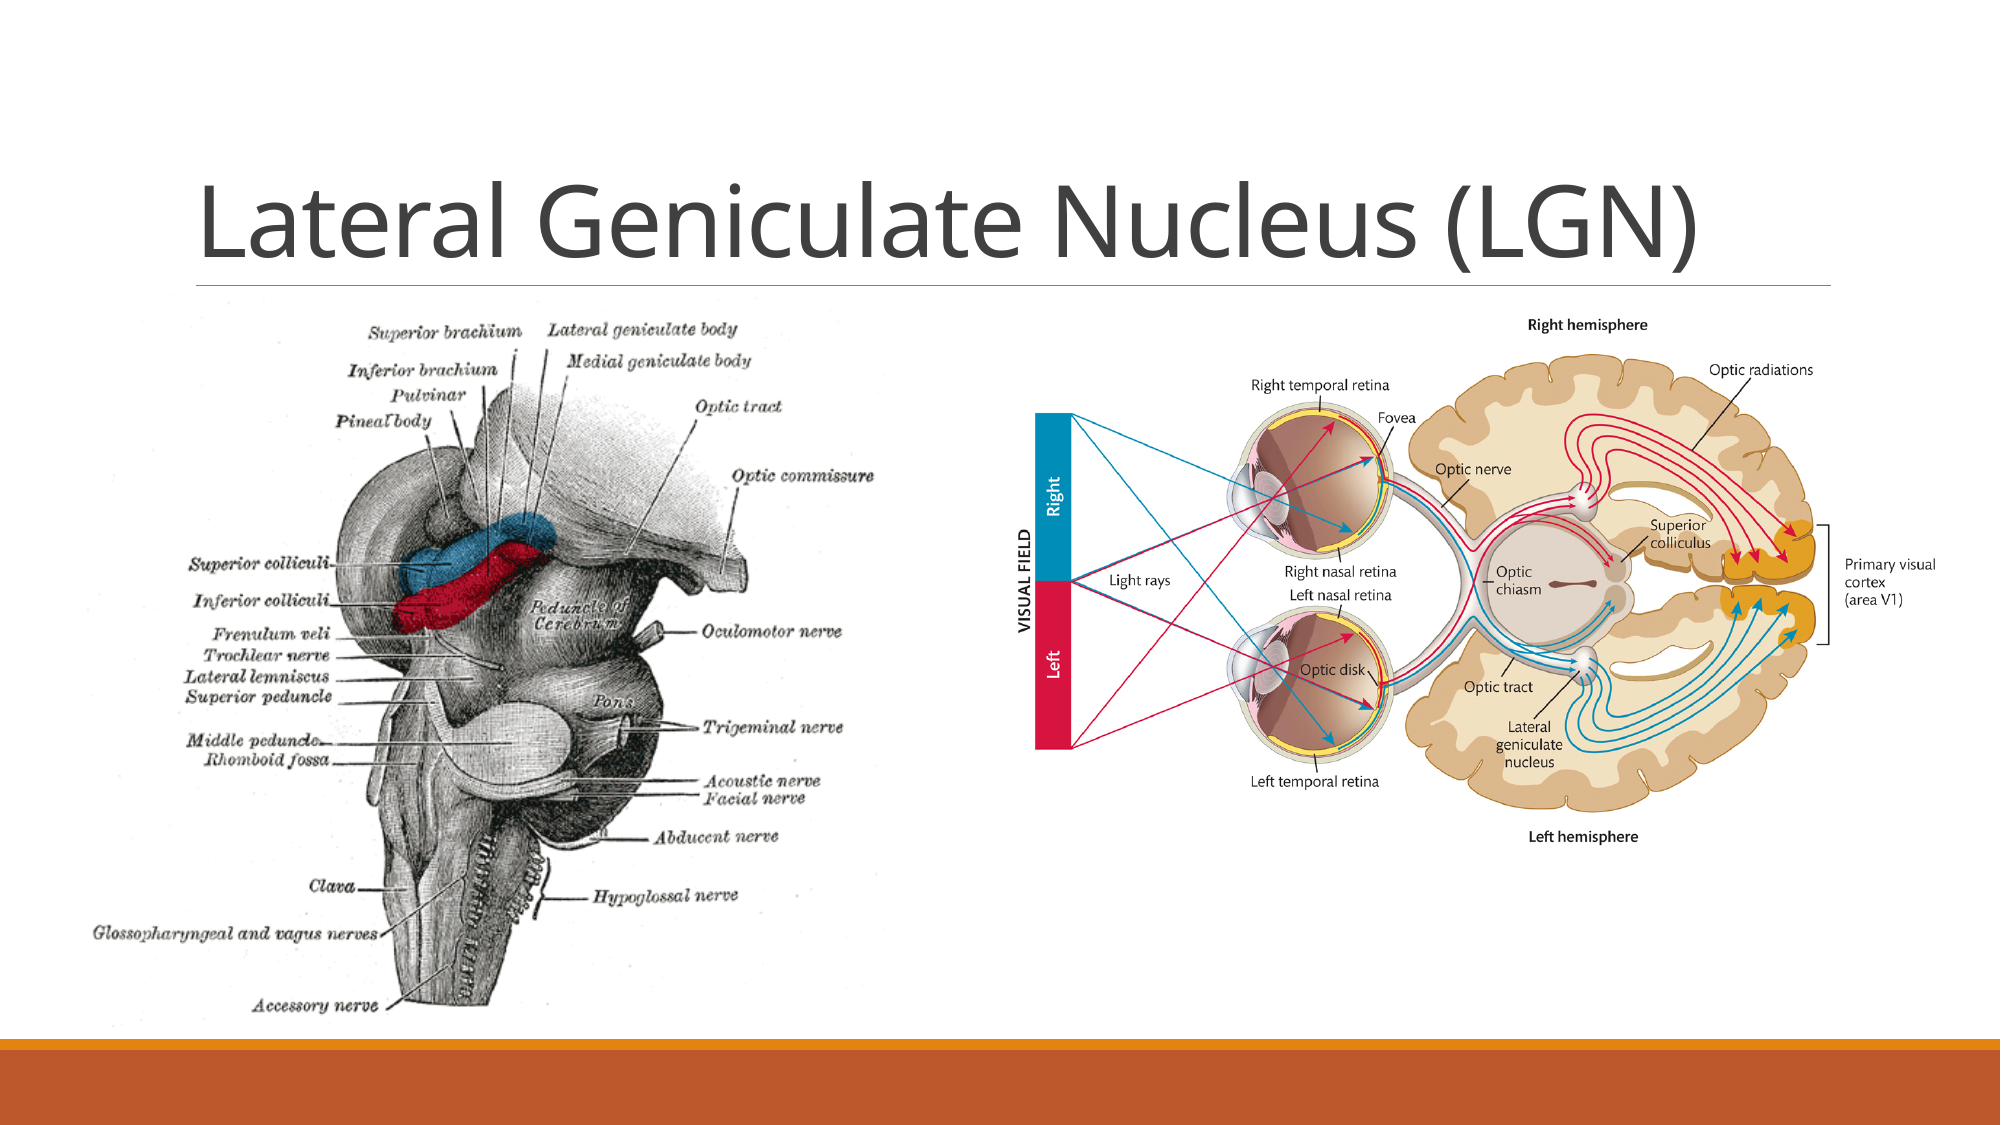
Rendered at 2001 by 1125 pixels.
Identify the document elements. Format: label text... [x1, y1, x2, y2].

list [85, 295, 886, 1028]
picture [1014, 314, 1942, 847]
title Lateral Geniculate Nucleus (LGN) [180, 47, 1830, 285]
